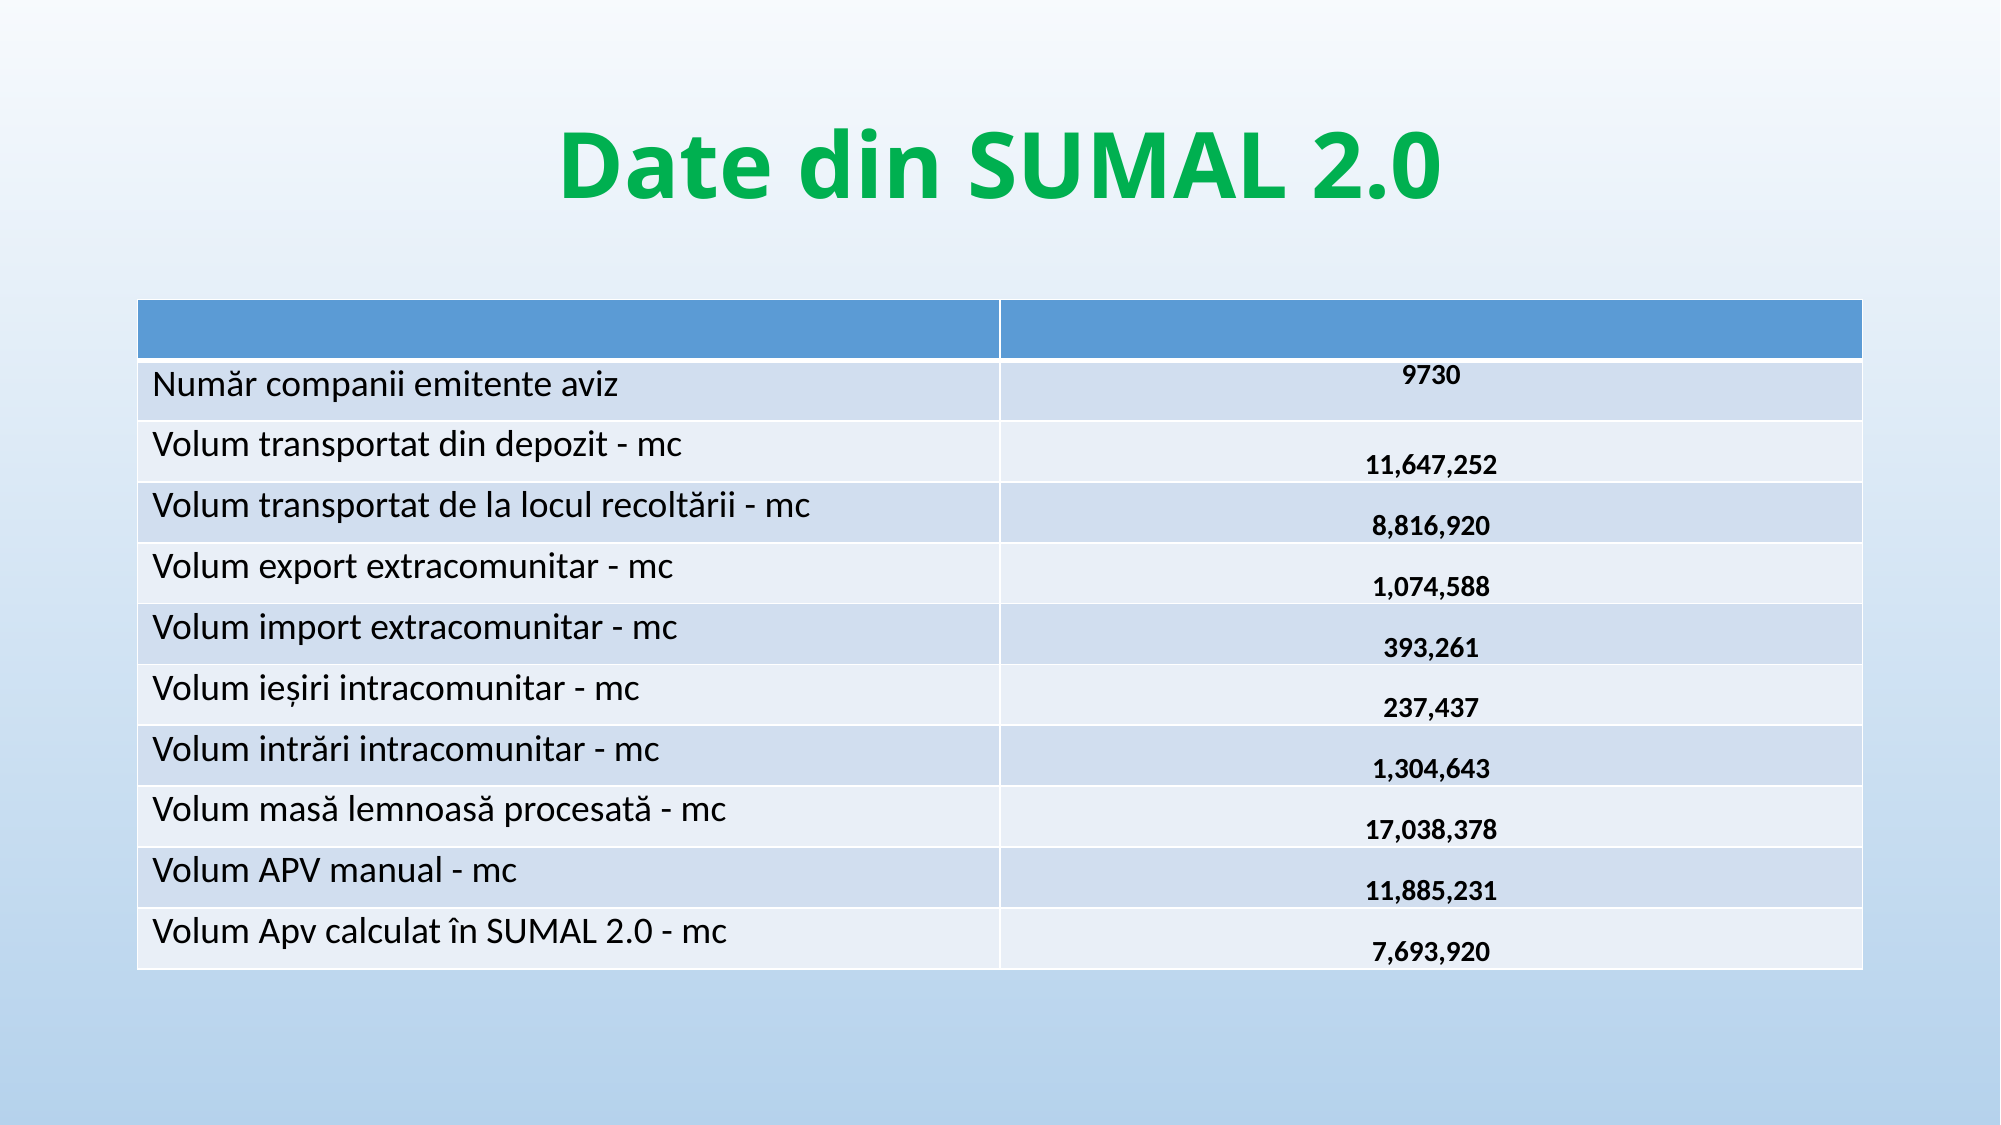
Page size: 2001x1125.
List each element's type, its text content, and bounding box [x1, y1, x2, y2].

table_cell 11,647,252 [1001, 422, 1862, 481]
table_cell 8,816,920 [1001, 483, 1862, 542]
table_cell 1,074,588 [1001, 544, 1862, 603]
table_cell 1,304,643 [1001, 726, 1862, 785]
table_cell Volum transportat de la locul recoltării - mc [138, 483, 999, 542]
table_cell Volum intrări intracomunitar - mc [138, 726, 999, 785]
table_header [138, 300, 999, 358]
table_cell 11,885,231 [1001, 848, 1862, 907]
table_header [1001, 300, 1862, 358]
title Date din SUMAL 2.0 [137, 59, 1863, 278]
table_cell Volum masă lemnoasă procesată - mc [138, 787, 999, 846]
table_cell Volum import extracomunitar - mc [138, 604, 999, 664]
table_cell 17,038,378 [1001, 787, 1862, 846]
table_cell 9730 [1001, 363, 1862, 420]
table_cell 7,693,920 [1001, 909, 1862, 968]
table_cell 393,261 [1001, 604, 1862, 664]
table_cell Volum APV manual - mc [138, 848, 999, 907]
table_cell Volum transportat din depozit - mc [138, 422, 999, 481]
table_cell Volum export extracomunitar - mc [138, 544, 999, 603]
table_cell Volum ieșiri intracomunitar - mc [138, 665, 999, 724]
table_cell Volum Apv calculat în SUMAL 2.0 - mc [138, 909, 999, 968]
table_cell Număr companii emitente aviz [138, 363, 999, 420]
table_cell 237,437 [1001, 665, 1862, 724]
